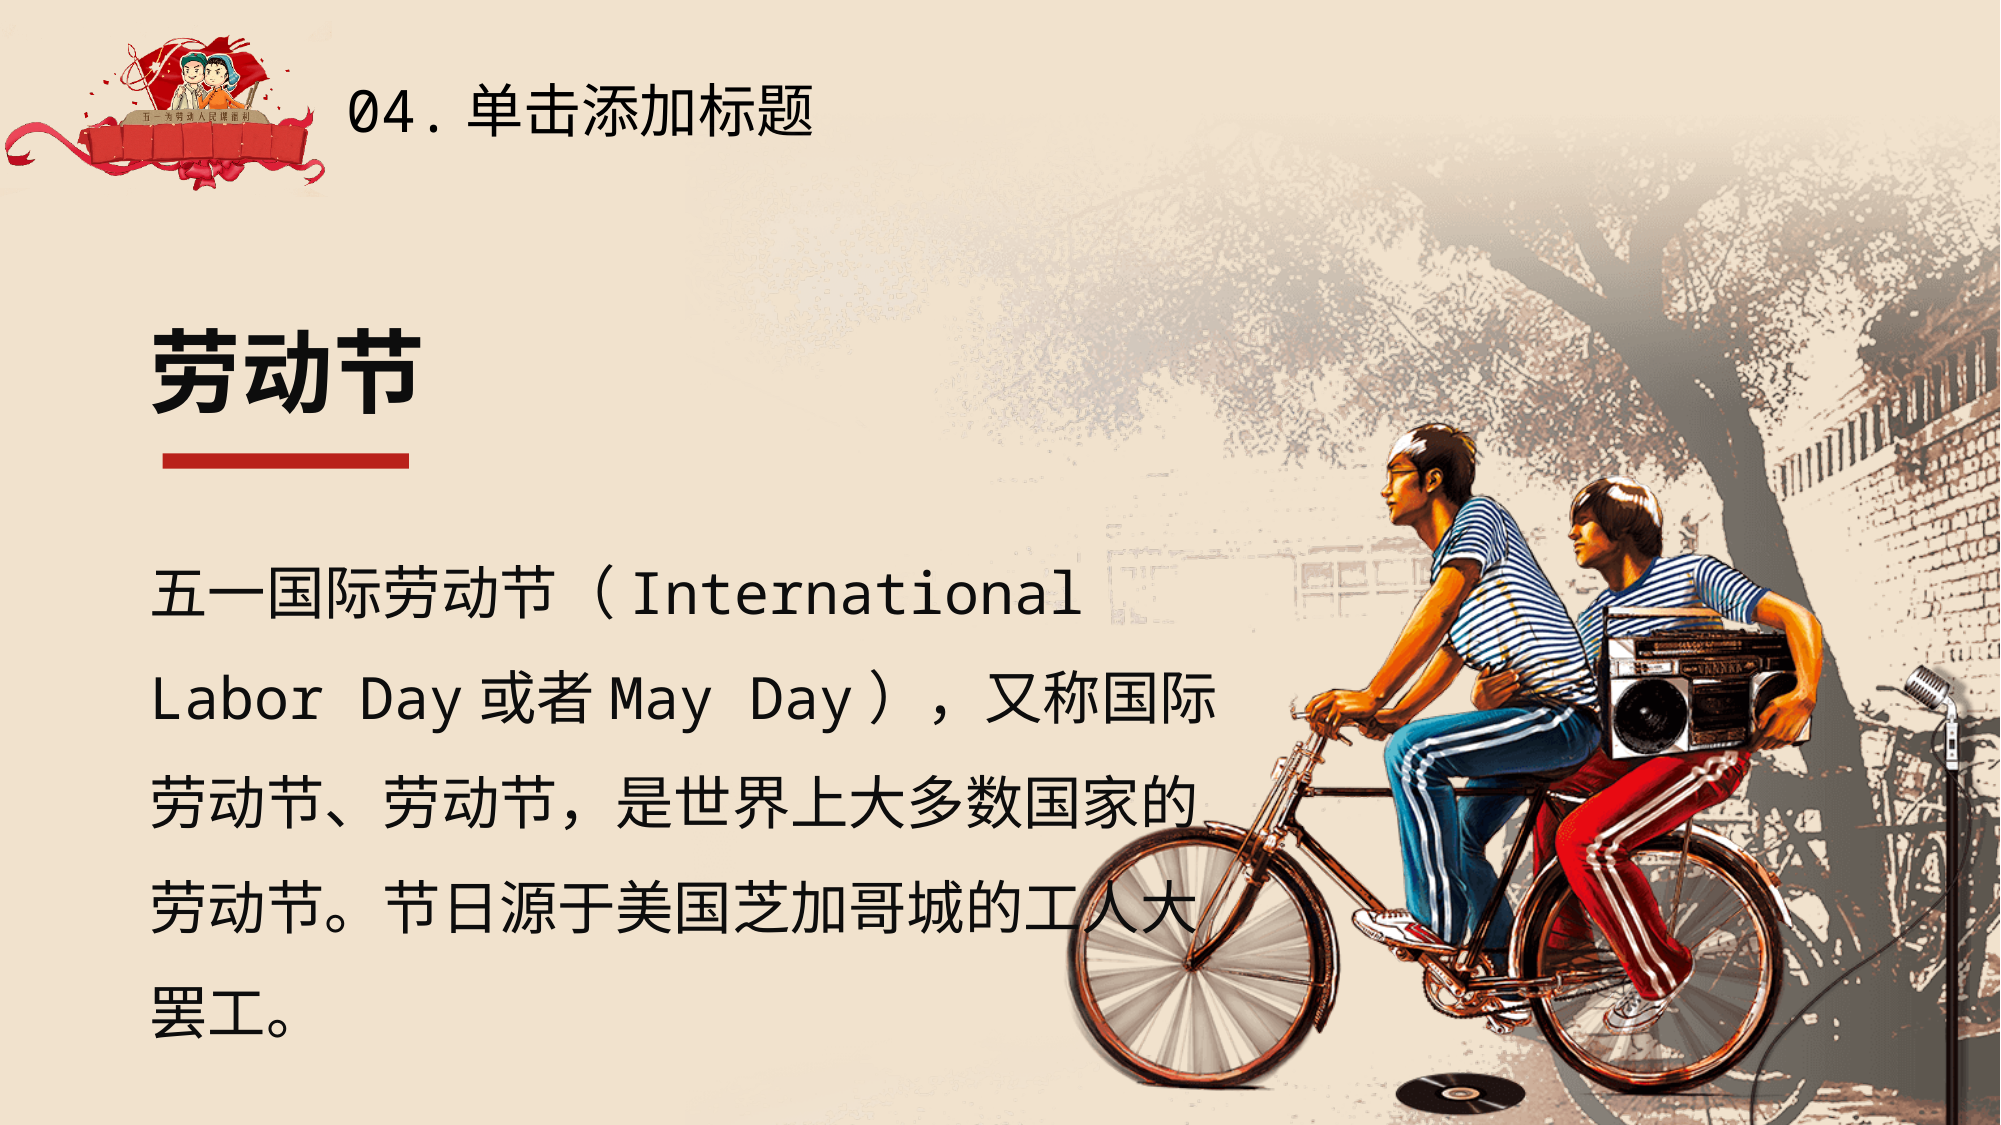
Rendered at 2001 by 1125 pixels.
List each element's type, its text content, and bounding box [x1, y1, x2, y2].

picture [685, 21, 2000, 1125]
text_box 劳动节 [135, 307, 685, 432]
picture [0, 21, 332, 197]
text_box 五一国际劳动节（International Labor Day或者May Day），又称国际劳动节、劳动节，是世界上大多数国家的劳动节。节日源于美国芝加哥城的工人大罢工。 [135, 514, 685, 1054]
text_box [162, 452, 410, 470]
text_box 04.单击添加标题 [332, 66, 685, 152]
